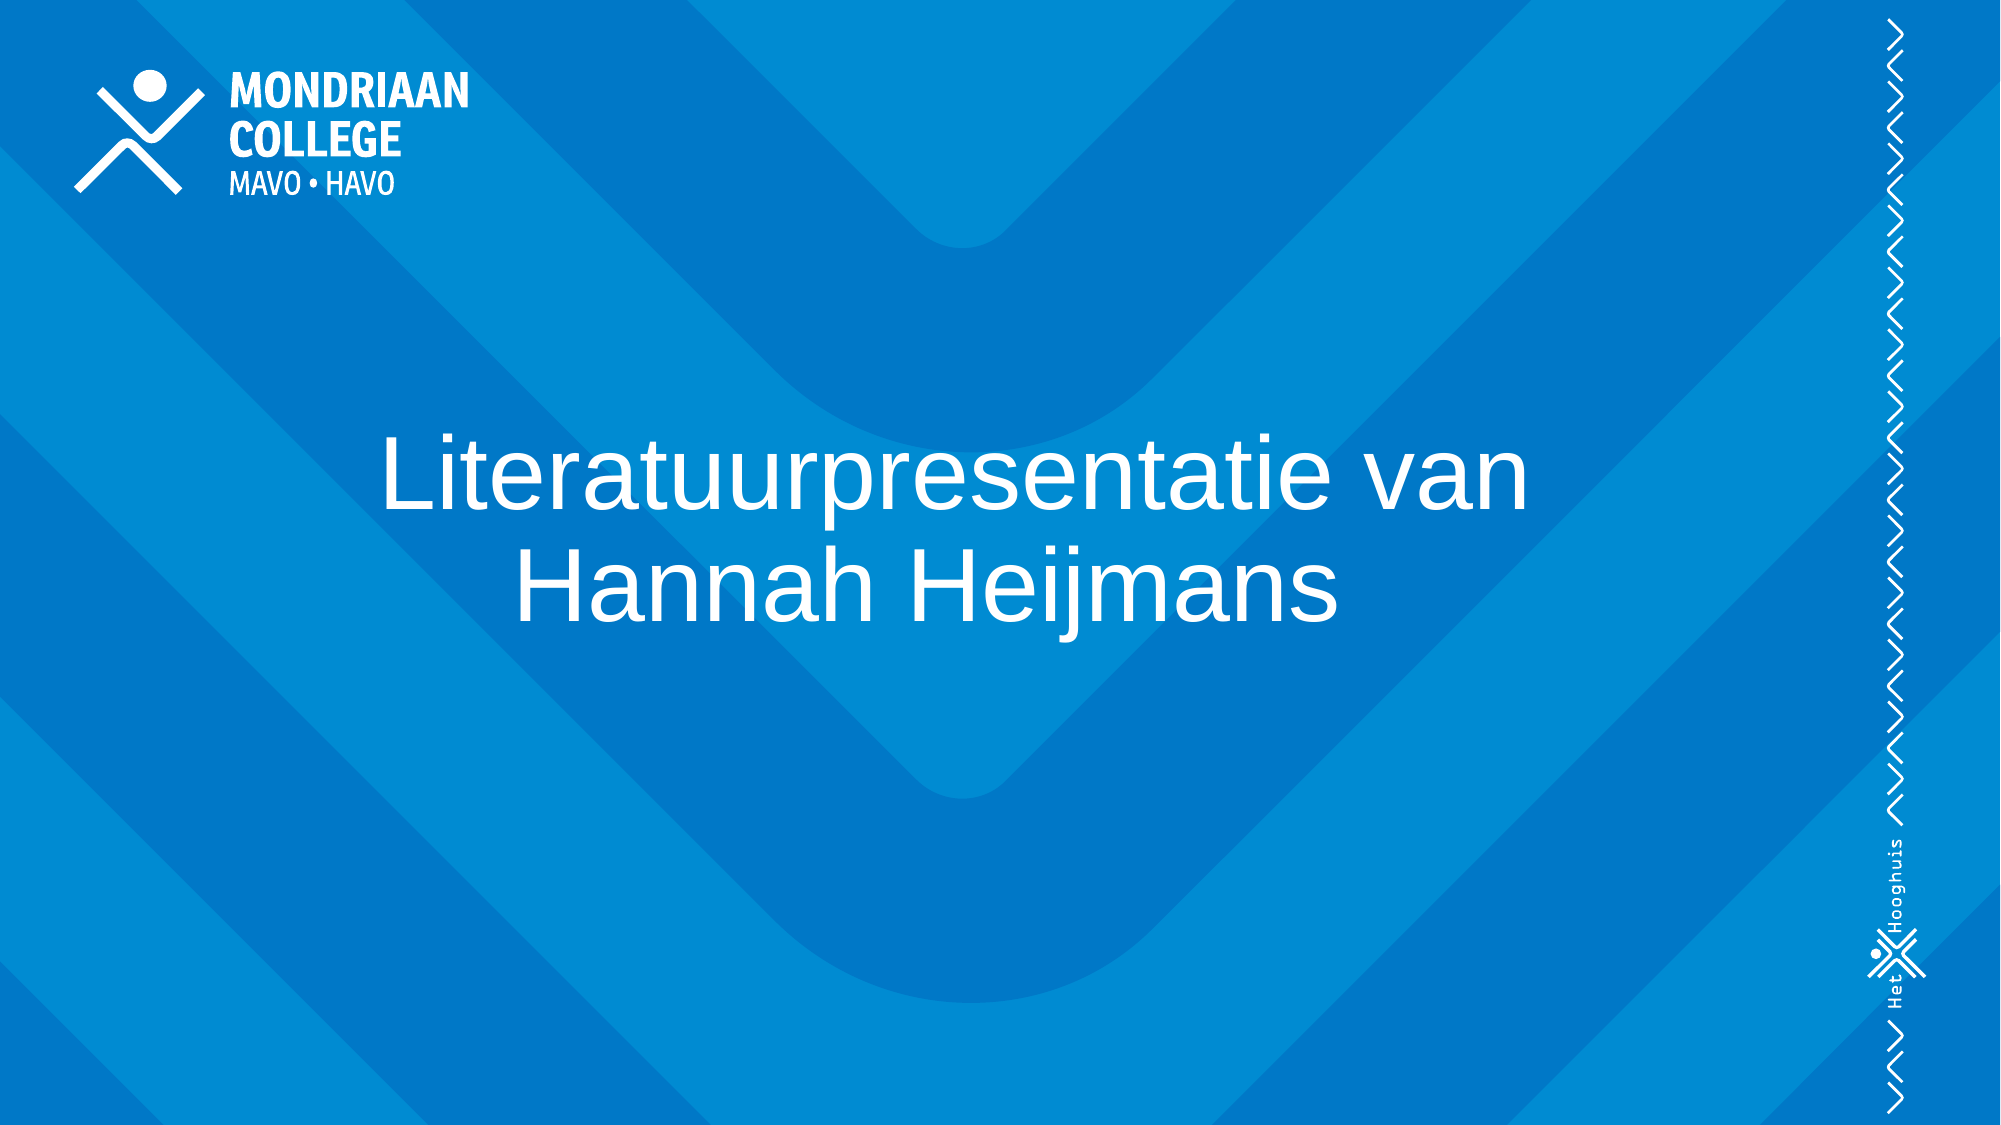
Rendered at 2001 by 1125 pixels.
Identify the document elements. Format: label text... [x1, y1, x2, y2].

title Literatuurpresentatie van Hannah Heijmans [155, 298, 1756, 777]
